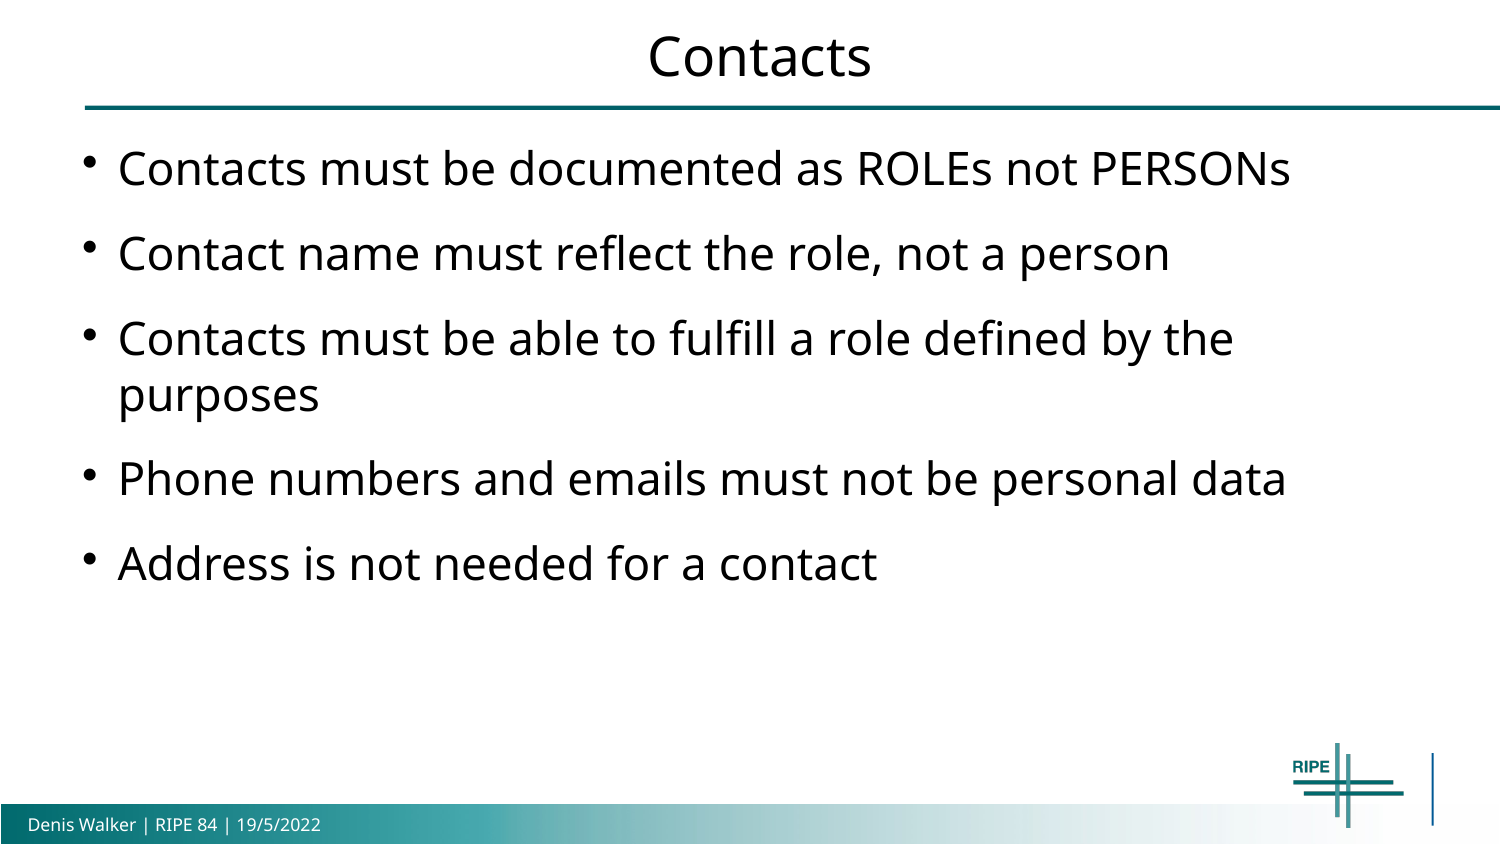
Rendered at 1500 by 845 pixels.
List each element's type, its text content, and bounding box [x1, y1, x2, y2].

picture [1, 804, 1500, 844]
text_box Contacts must be documented as ROLEs not PERSONs Contact name must reflect the role, not a person Contacts must be able to fulfill a role defined by the purposes Phone numbers and emails must not be personal data Address is not needed for a contact [81, 139, 1438, 760]
text_box Contacts [81, 21, 1438, 109]
